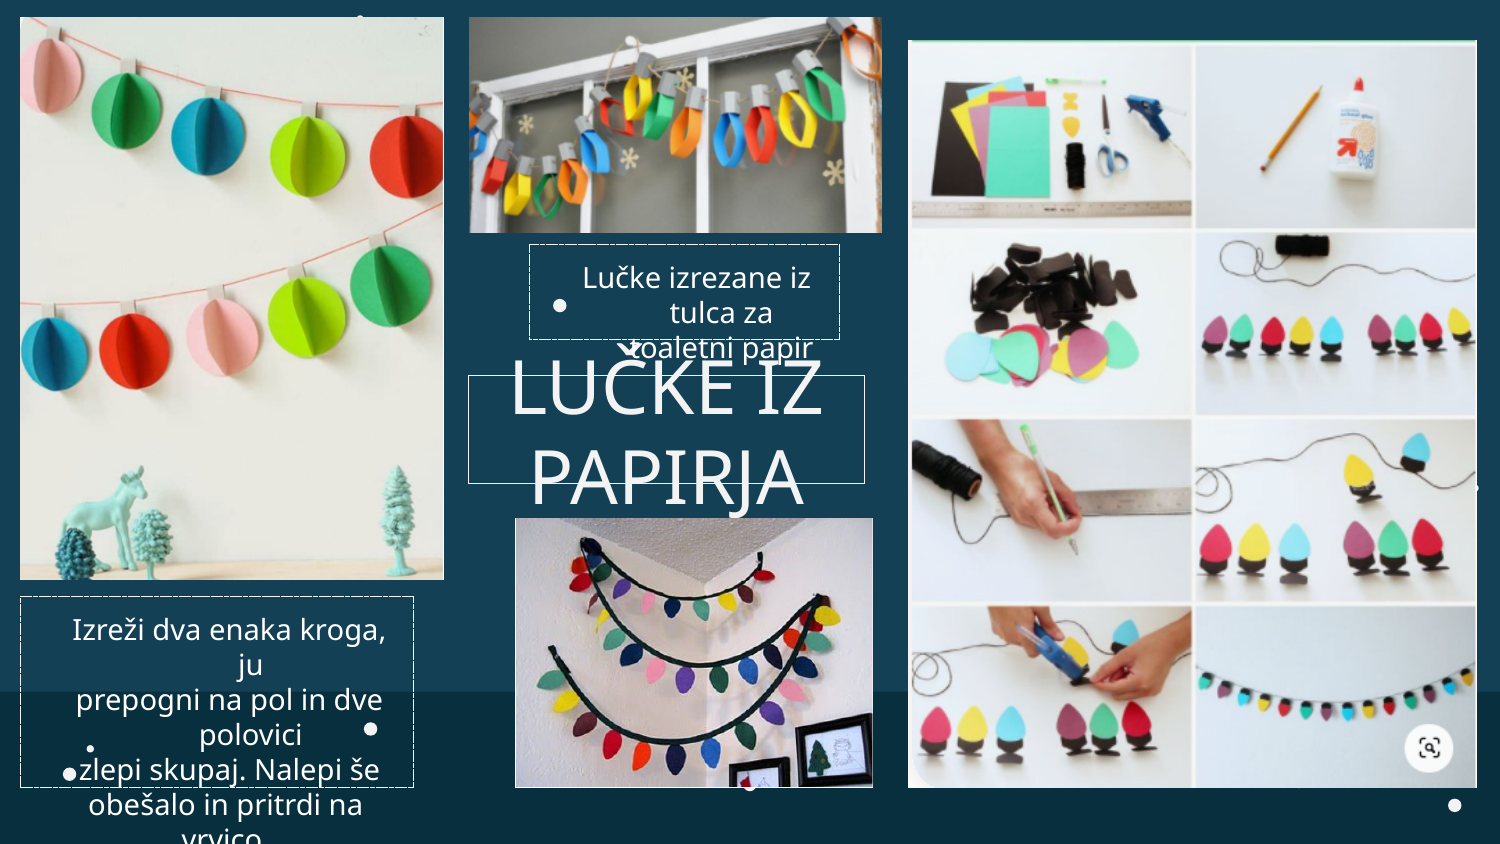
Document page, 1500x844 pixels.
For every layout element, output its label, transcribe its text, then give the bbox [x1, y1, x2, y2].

picture [908, 40, 1477, 789]
picture [19, 17, 444, 580]
title LUČKE IZ PAPIRJA [468, 375, 865, 484]
subtitle Lučke izrezane iz tulca za toaletni papir [529, 244, 840, 340]
picture [515, 518, 874, 789]
text_box Izreži dva enaka kroga, ju prepogni na pol in dve polovici zlepi skupaj. Nalepi še obešalo in pritrdi na vrvico. [20, 596, 414, 788]
picture [469, 17, 882, 233]
